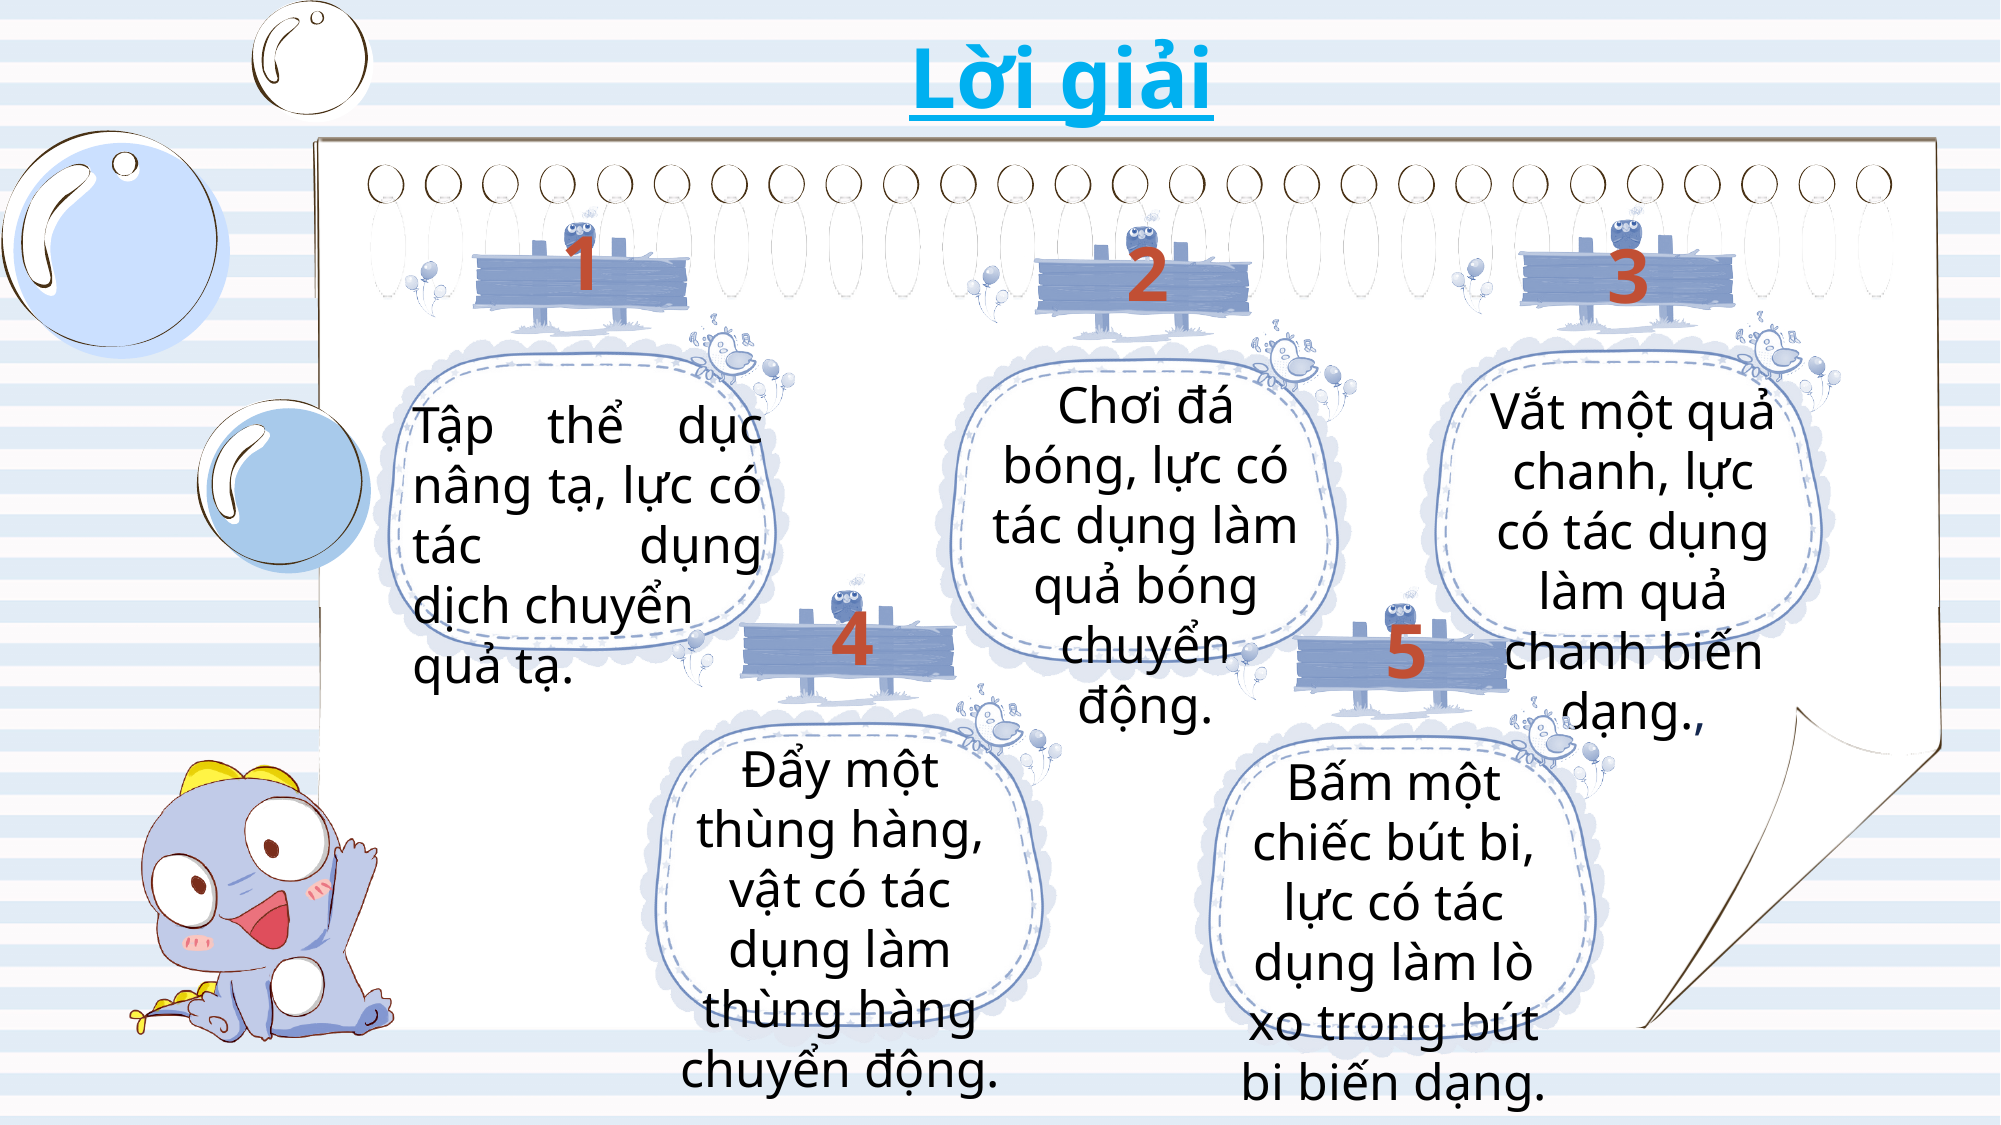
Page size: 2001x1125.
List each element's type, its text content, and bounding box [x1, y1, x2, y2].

text_box Bấm một chiếc bút bi, lực có tác dụng làm lò xo trong bút bi biến dạng. [1210, 1089, 1578, 1118]
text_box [0, 0, 1942, 1029]
text_box Đẩy một thùng hàng, vật có tác dụng làm thùng hàng chuyển động. [657, 1076, 1024, 1105]
picture [0, 0, 2001, 1125]
